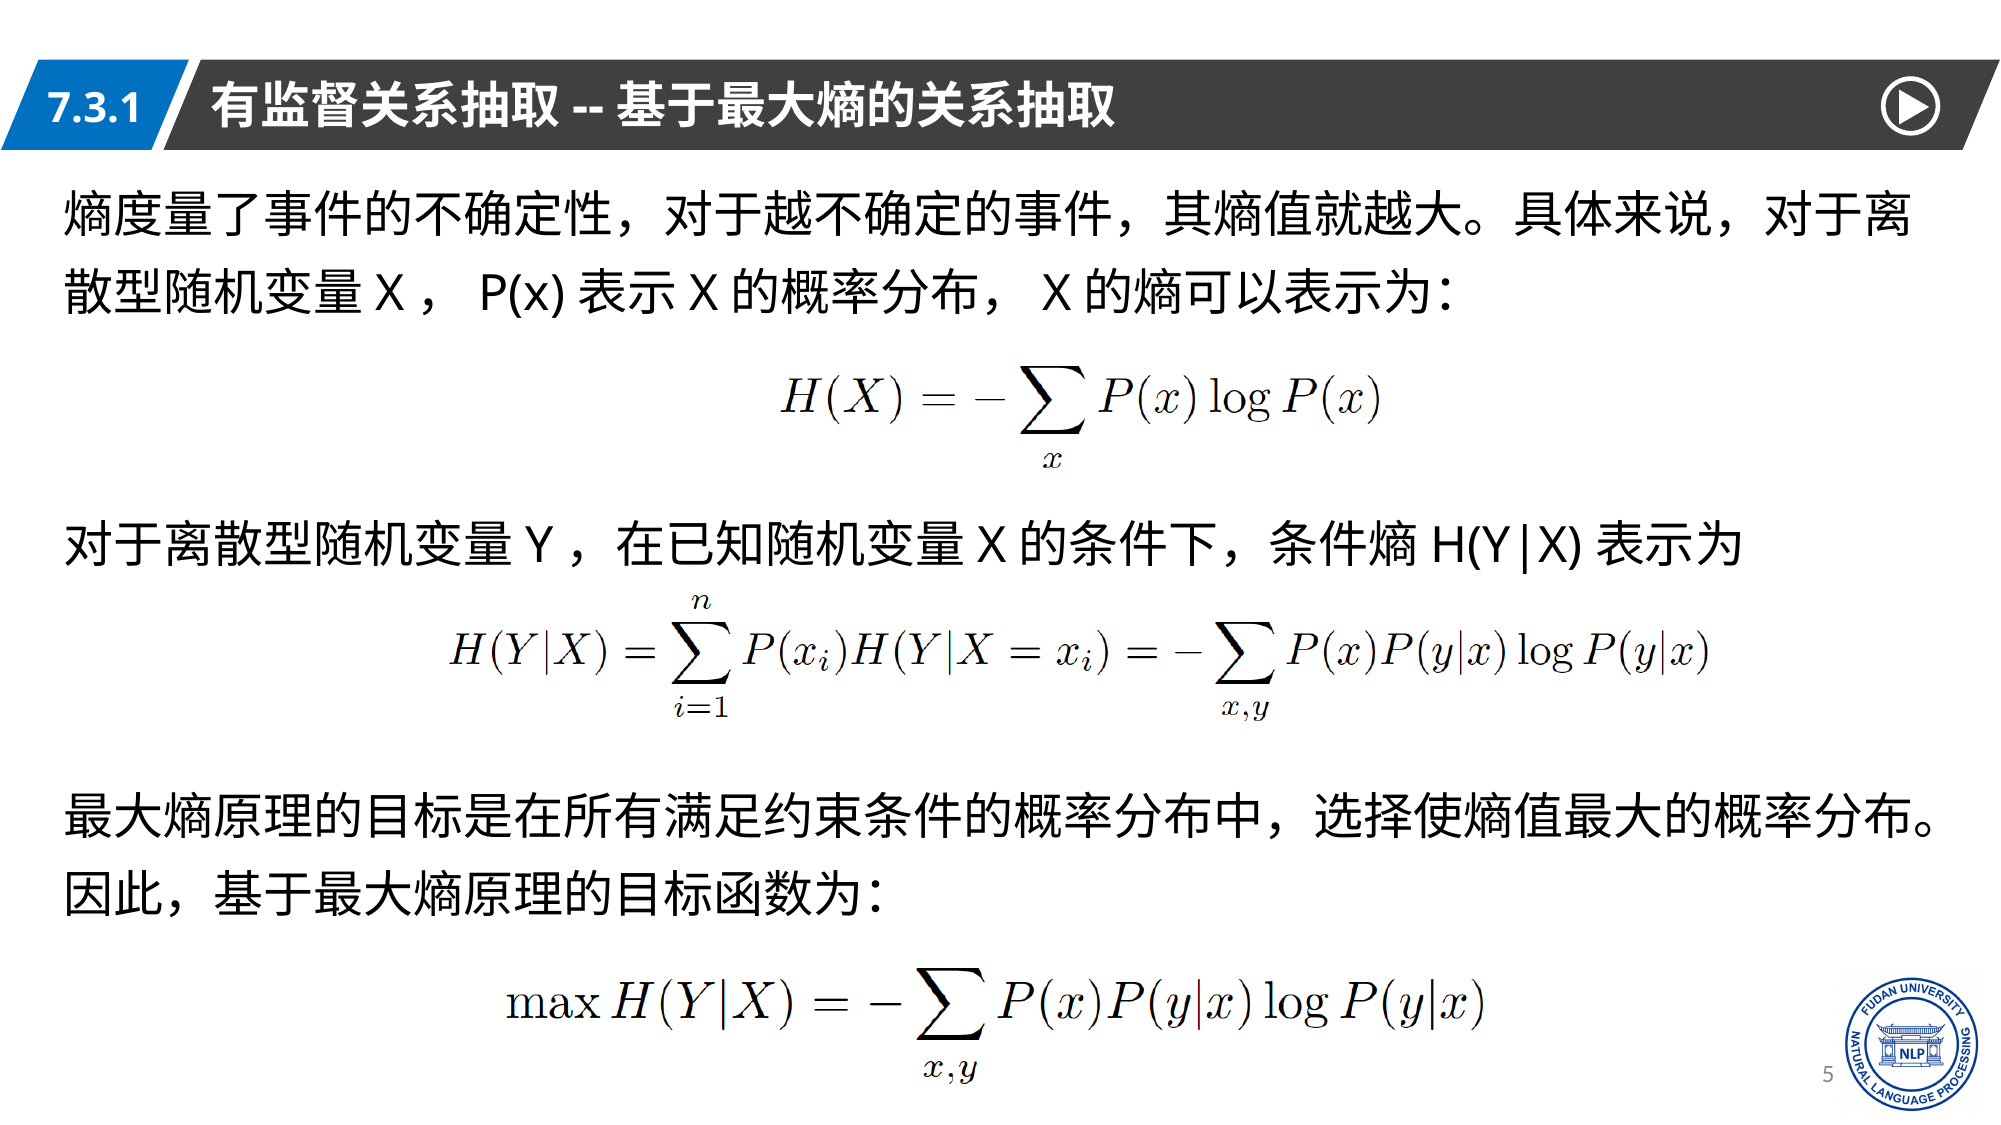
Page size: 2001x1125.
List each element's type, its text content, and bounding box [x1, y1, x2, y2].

slide_number 51 [1508, 1042, 1863, 1103]
text_box 对于离散型随机变量Y，在已知随机变量X的条件下，条件熵H(Y|X)表示为 [48, 486, 1938, 580]
text_box 有监督关系抽取--基于最大熵的关系抽取 [195, 66, 1131, 142]
text_box 熵度量了事件的不确定性，对于越不确定的事件，其熵值就越大。具体来说，对于离散型随机变量X，P(x)表示X的概率分布，X的熵可以表示为： [48, 156, 1952, 328]
text_box 最大熵原理的目标是在所有满足约束条件的概率分布中，选择使熵值最大的概率分布。因此，基于最大熵原理的目标函数为： [48, 758, 1983, 930]
text_box [163, 59, 2000, 150]
picture [443, 578, 1720, 740]
text_box [1, 89, 157, 150]
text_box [1883, 78, 1939, 134]
picture [497, 940, 1503, 1105]
text_box 7.3.1 [26, 73, 164, 138]
text_box [32, 59, 189, 120]
picture [1834, 972, 1985, 1117]
picture [733, 321, 1430, 489]
